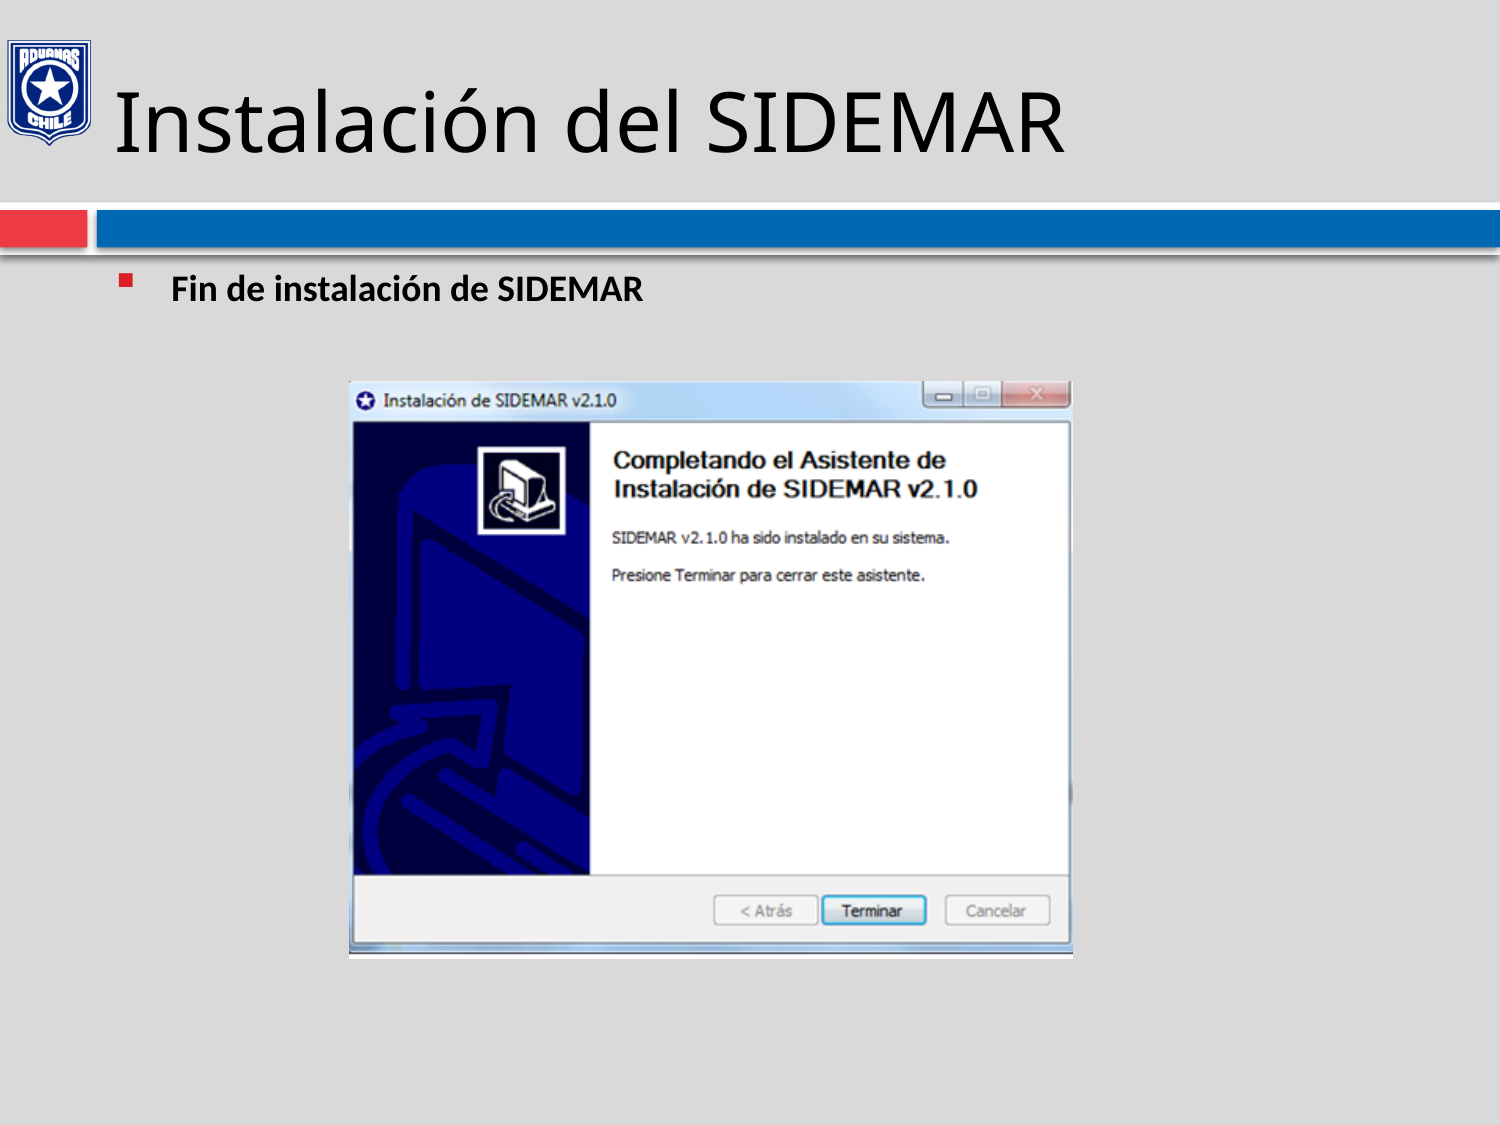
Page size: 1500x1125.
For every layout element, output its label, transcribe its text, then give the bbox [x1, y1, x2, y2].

title Instalación del SIDEMAR [99, 37, 1438, 200]
picture [7, 40, 91, 146]
picture [348, 381, 1073, 959]
list Fin de instalación de SIDEMAR [100, 256, 1438, 1105]
